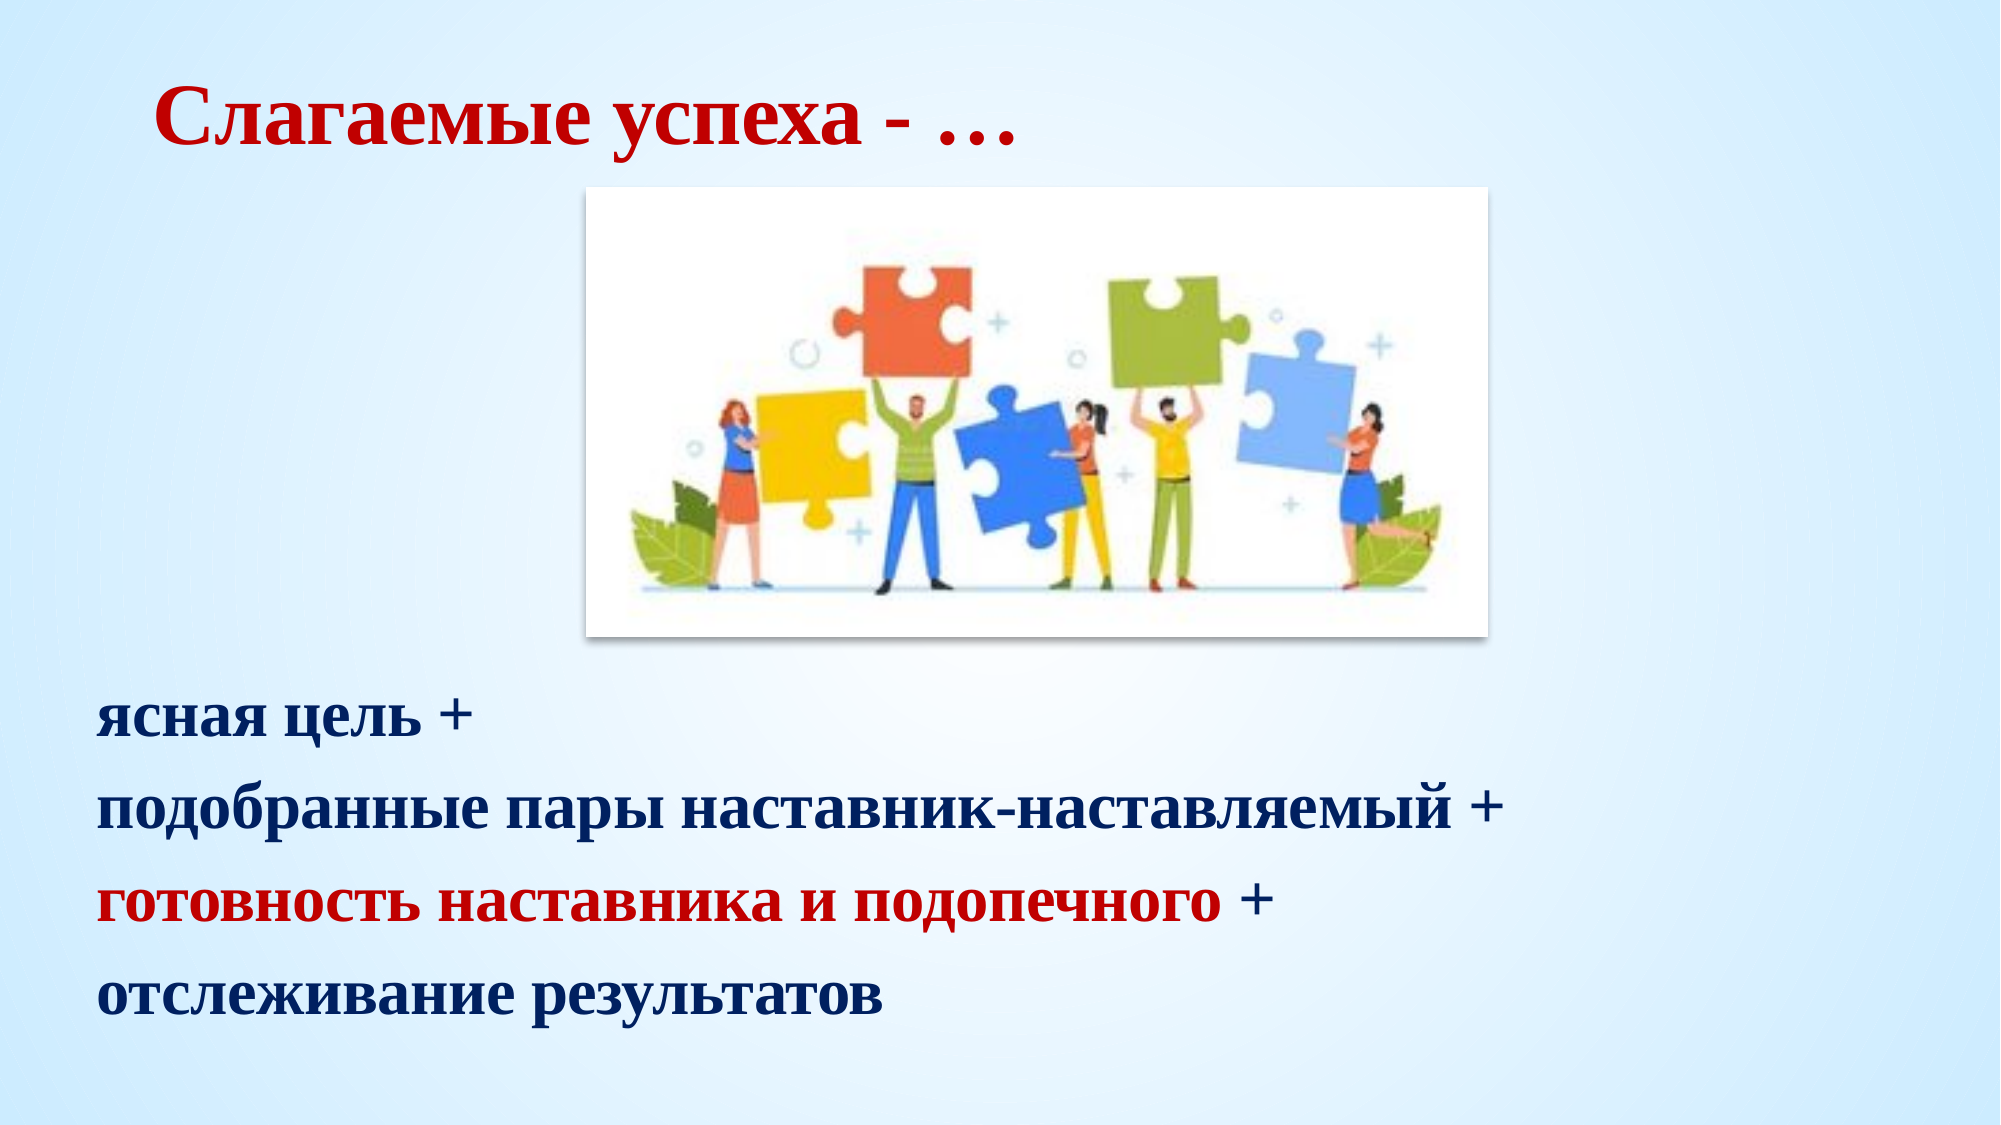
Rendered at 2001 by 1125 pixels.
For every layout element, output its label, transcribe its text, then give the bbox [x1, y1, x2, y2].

list ясная цель + подобранные пары наставник-наставляемый + готовность наставника и подопечного + отслеживание результатов [81, 670, 1967, 1048]
picture [586, 187, 1488, 637]
title Слагаемые успеха - … [137, 59, 1863, 278]
